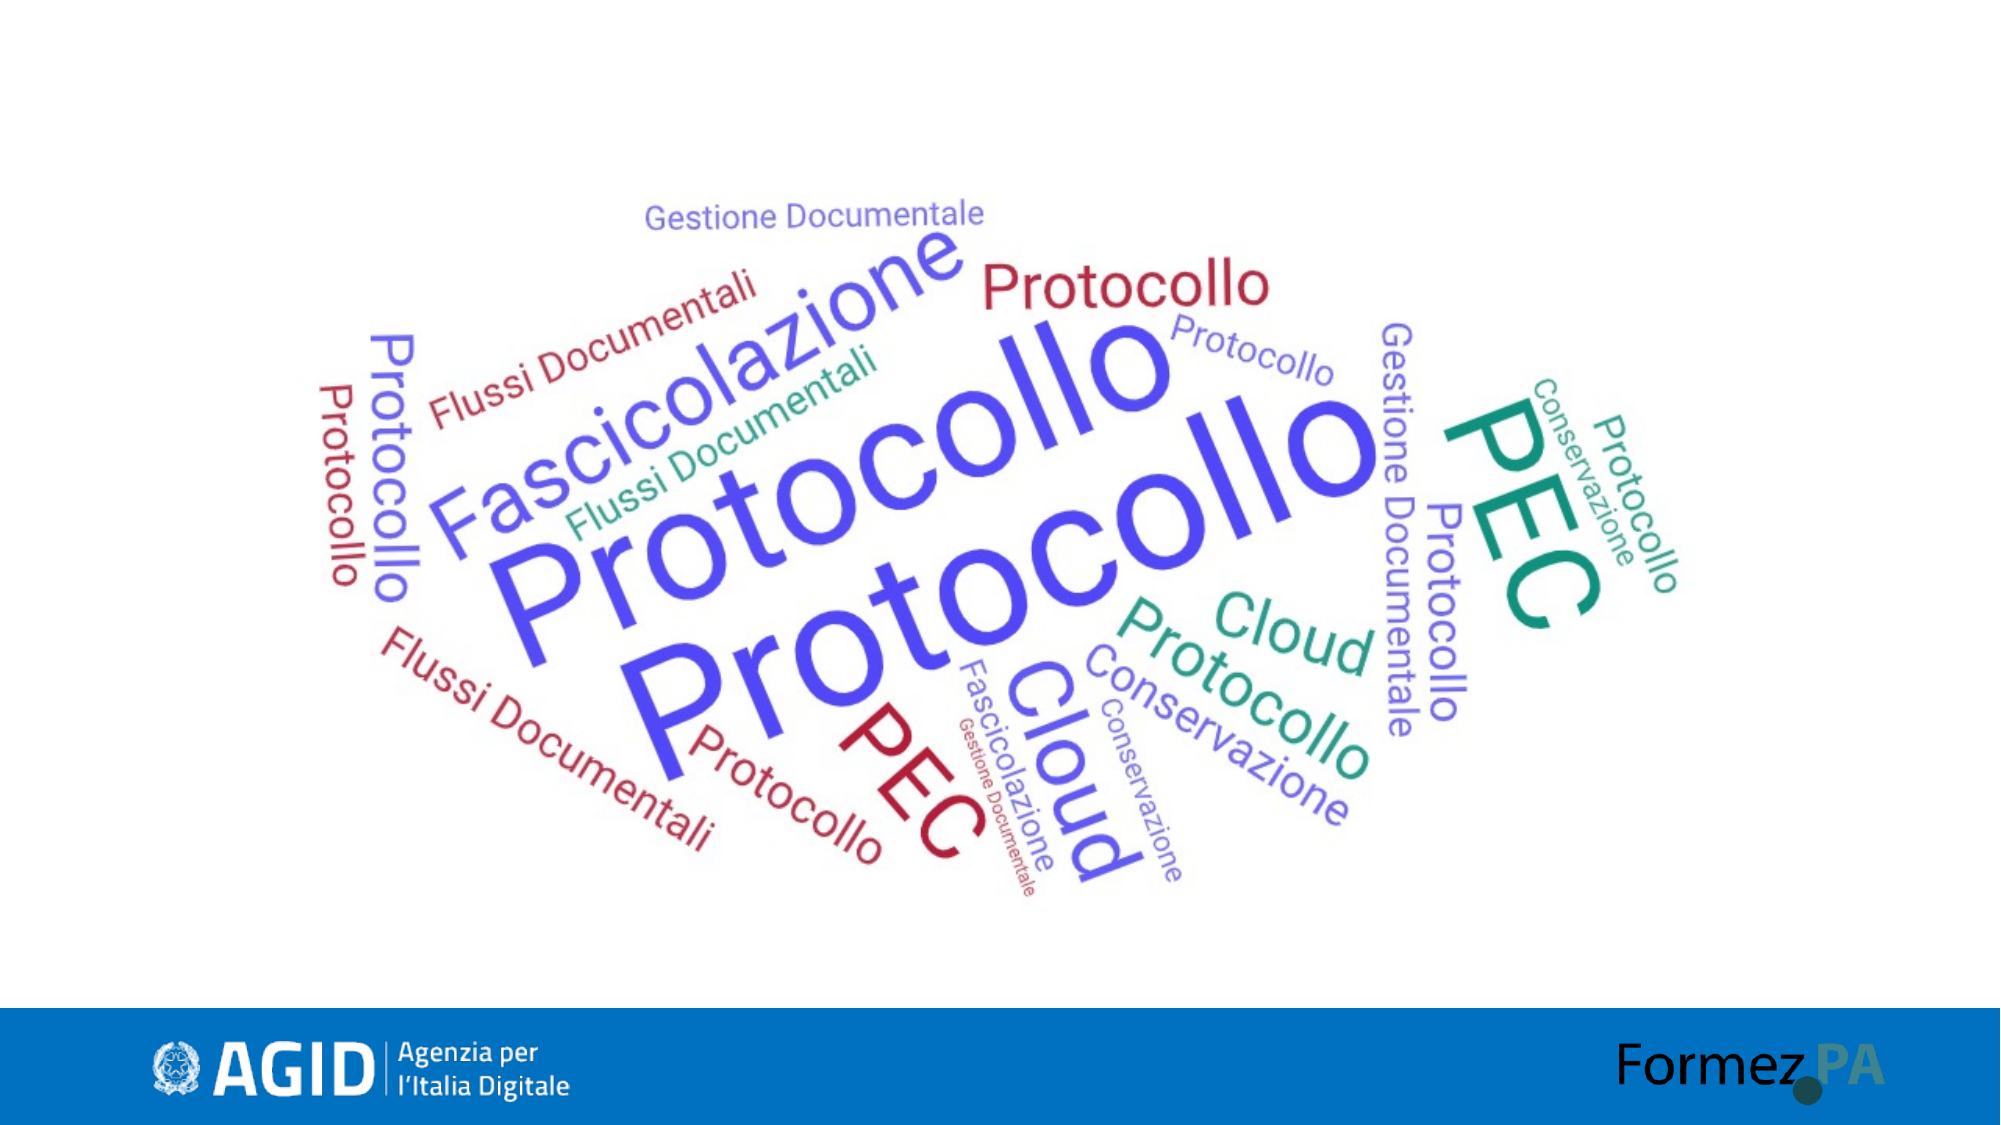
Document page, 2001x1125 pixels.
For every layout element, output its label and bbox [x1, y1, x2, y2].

picture [221, 144, 1779, 928]
picture [152, 1030, 570, 1120]
text_box [0, 1008, 2000, 1125]
picture [1614, 1038, 1890, 1108]
